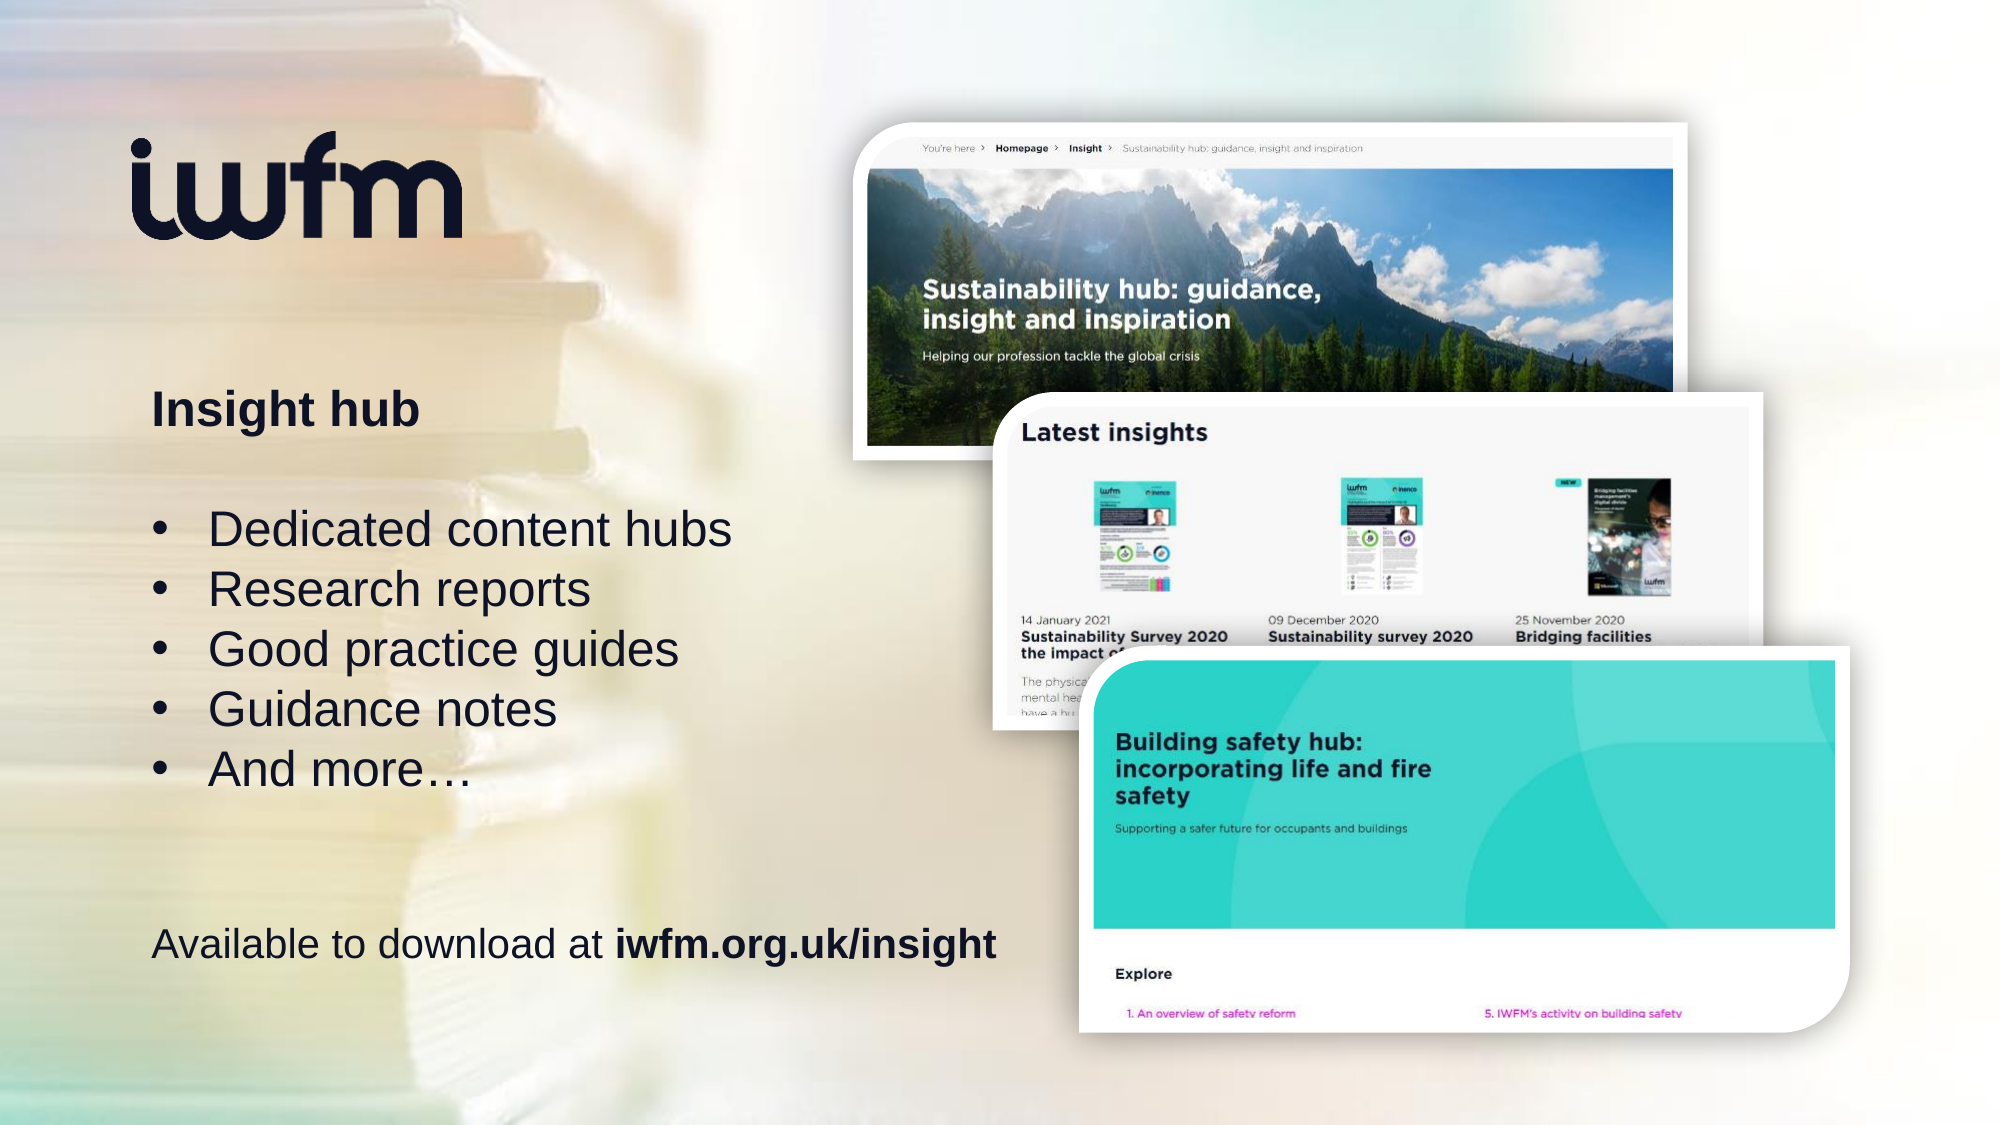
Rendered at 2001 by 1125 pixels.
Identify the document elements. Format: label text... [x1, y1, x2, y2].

picture [0, 0, 2001, 1125]
text_box Insight hub Dedicated content hubs Research reports Good practice guides Guidance notes And more… Available to download at iwfm.org.uk/insight [131, 366, 1052, 977]
